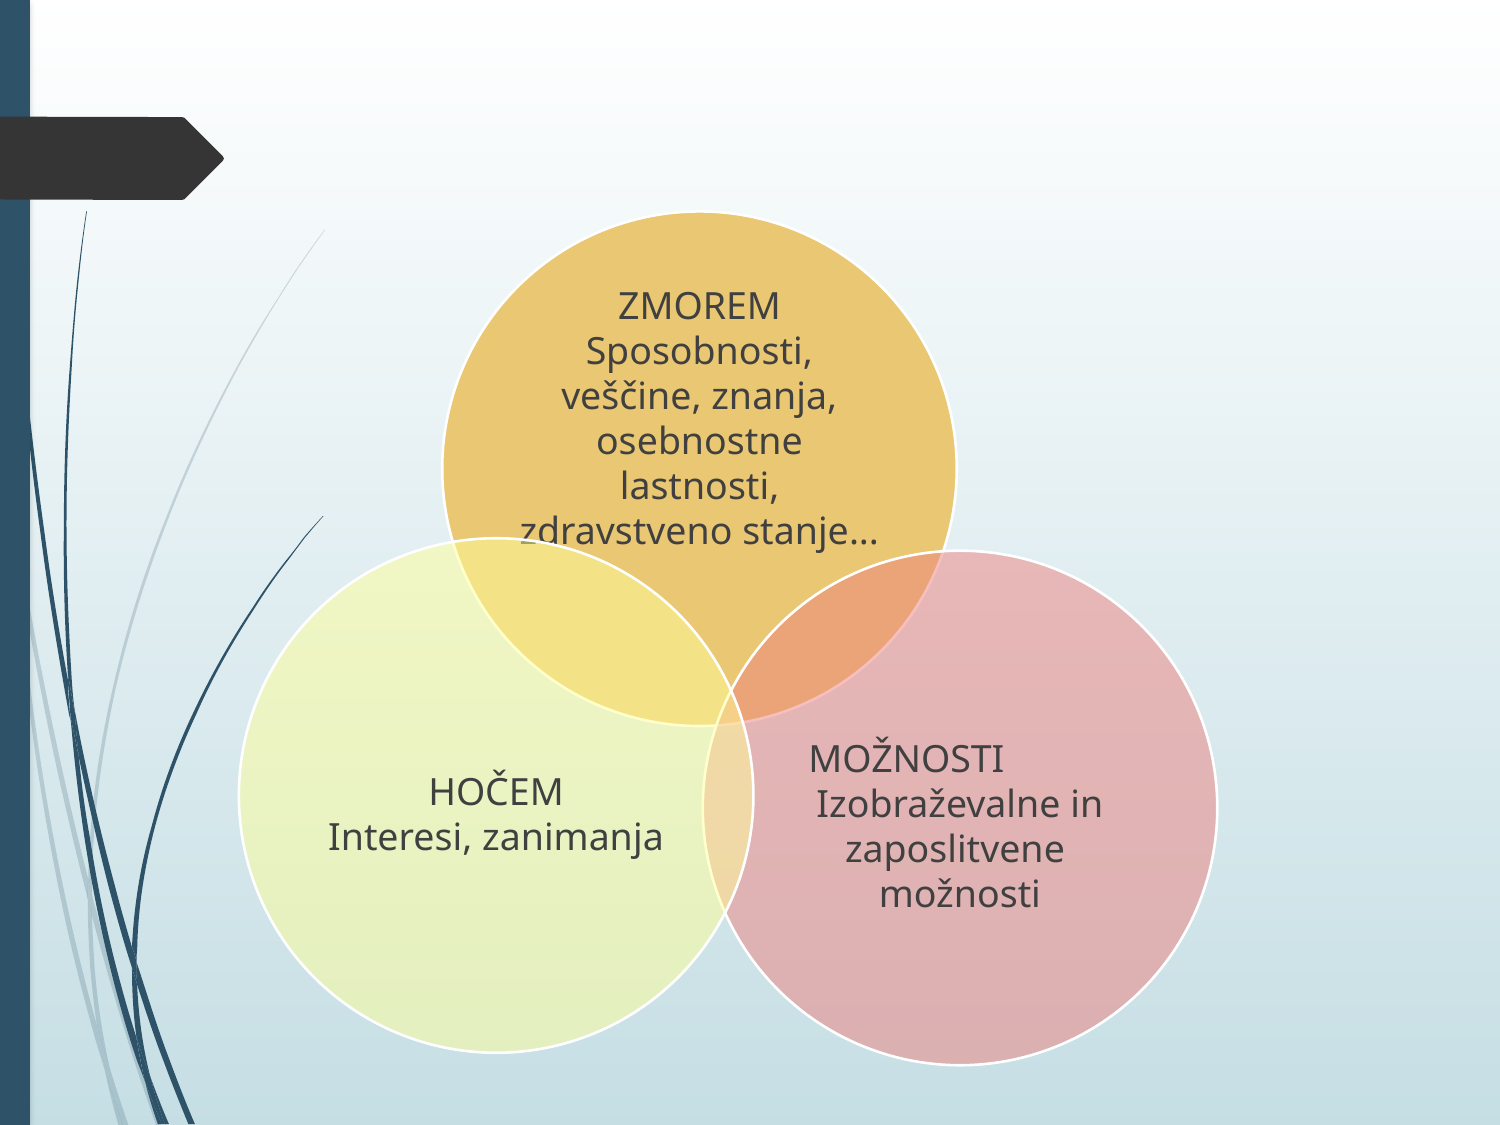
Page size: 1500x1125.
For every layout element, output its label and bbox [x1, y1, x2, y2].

text_box [41, 211, 1500, 1070]
